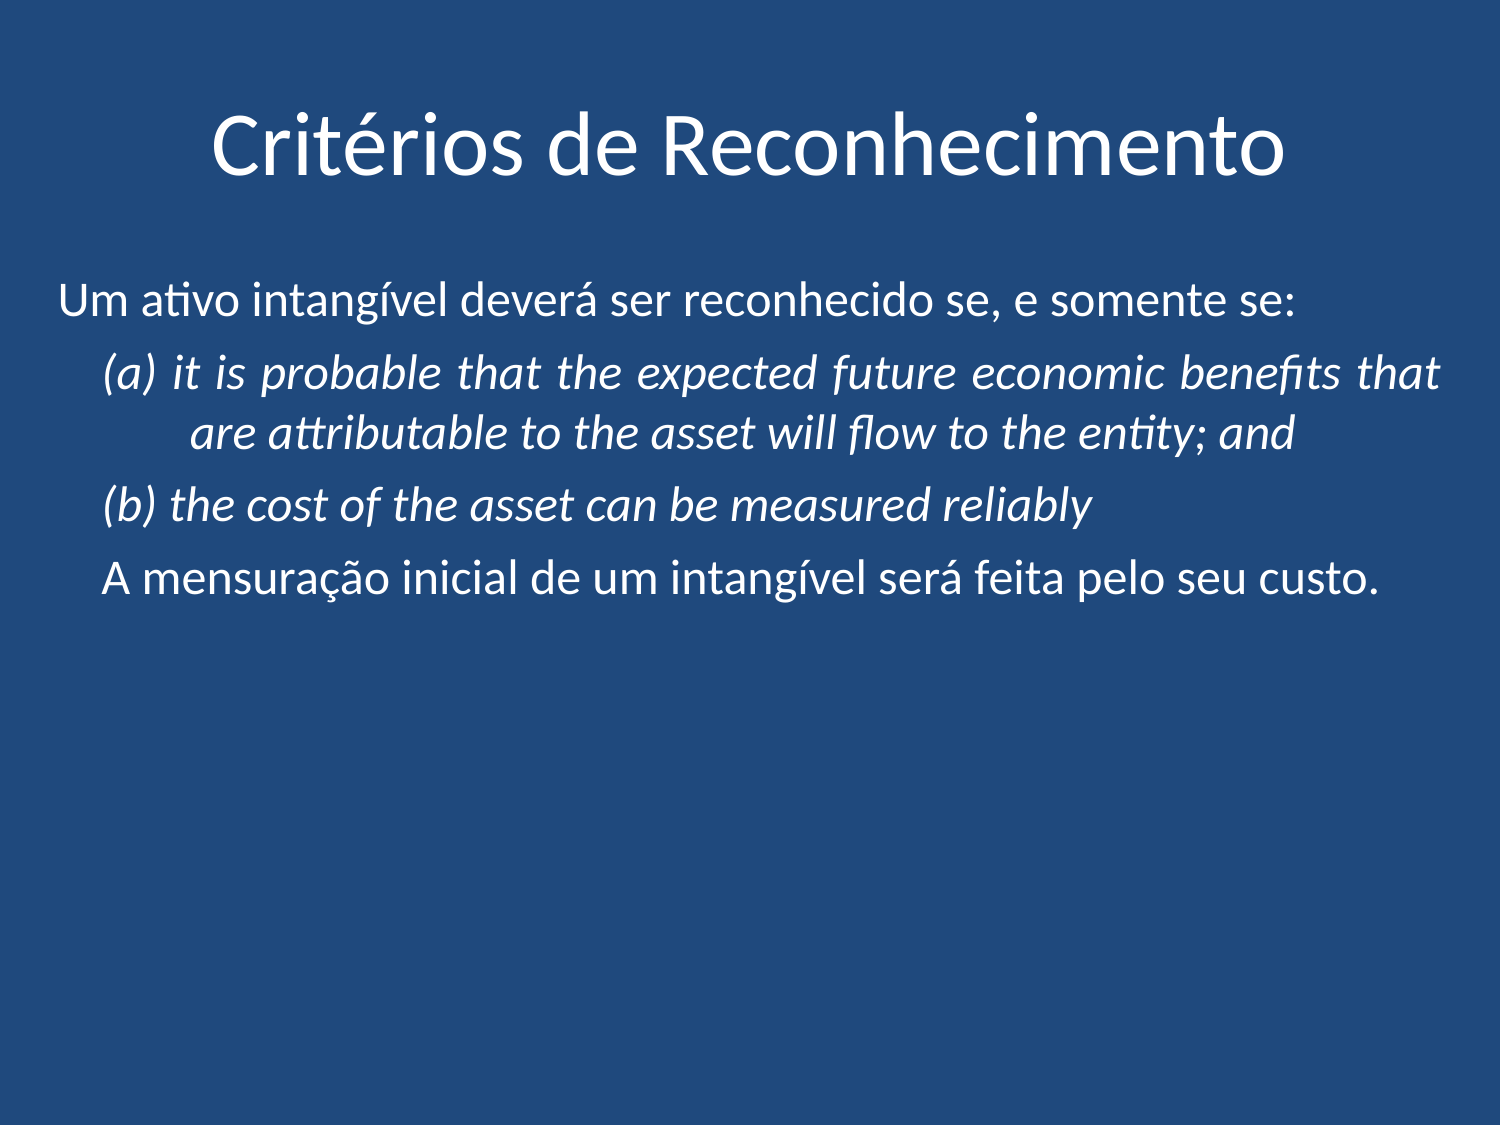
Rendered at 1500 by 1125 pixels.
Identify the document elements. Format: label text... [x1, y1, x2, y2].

text_box Um ativo intangível deverá ser reconhecido se, e somente se: (a) it is probable that the expected future economic benefits that are attributable to the asset will flow to the entity; and (b) the cost of the asset can be measured reliably A mensuração inicial de um intangível será feita pelo seu custo. [42, 259, 1457, 612]
title Critérios de Reconhecimento [74, 44, 1426, 233]
